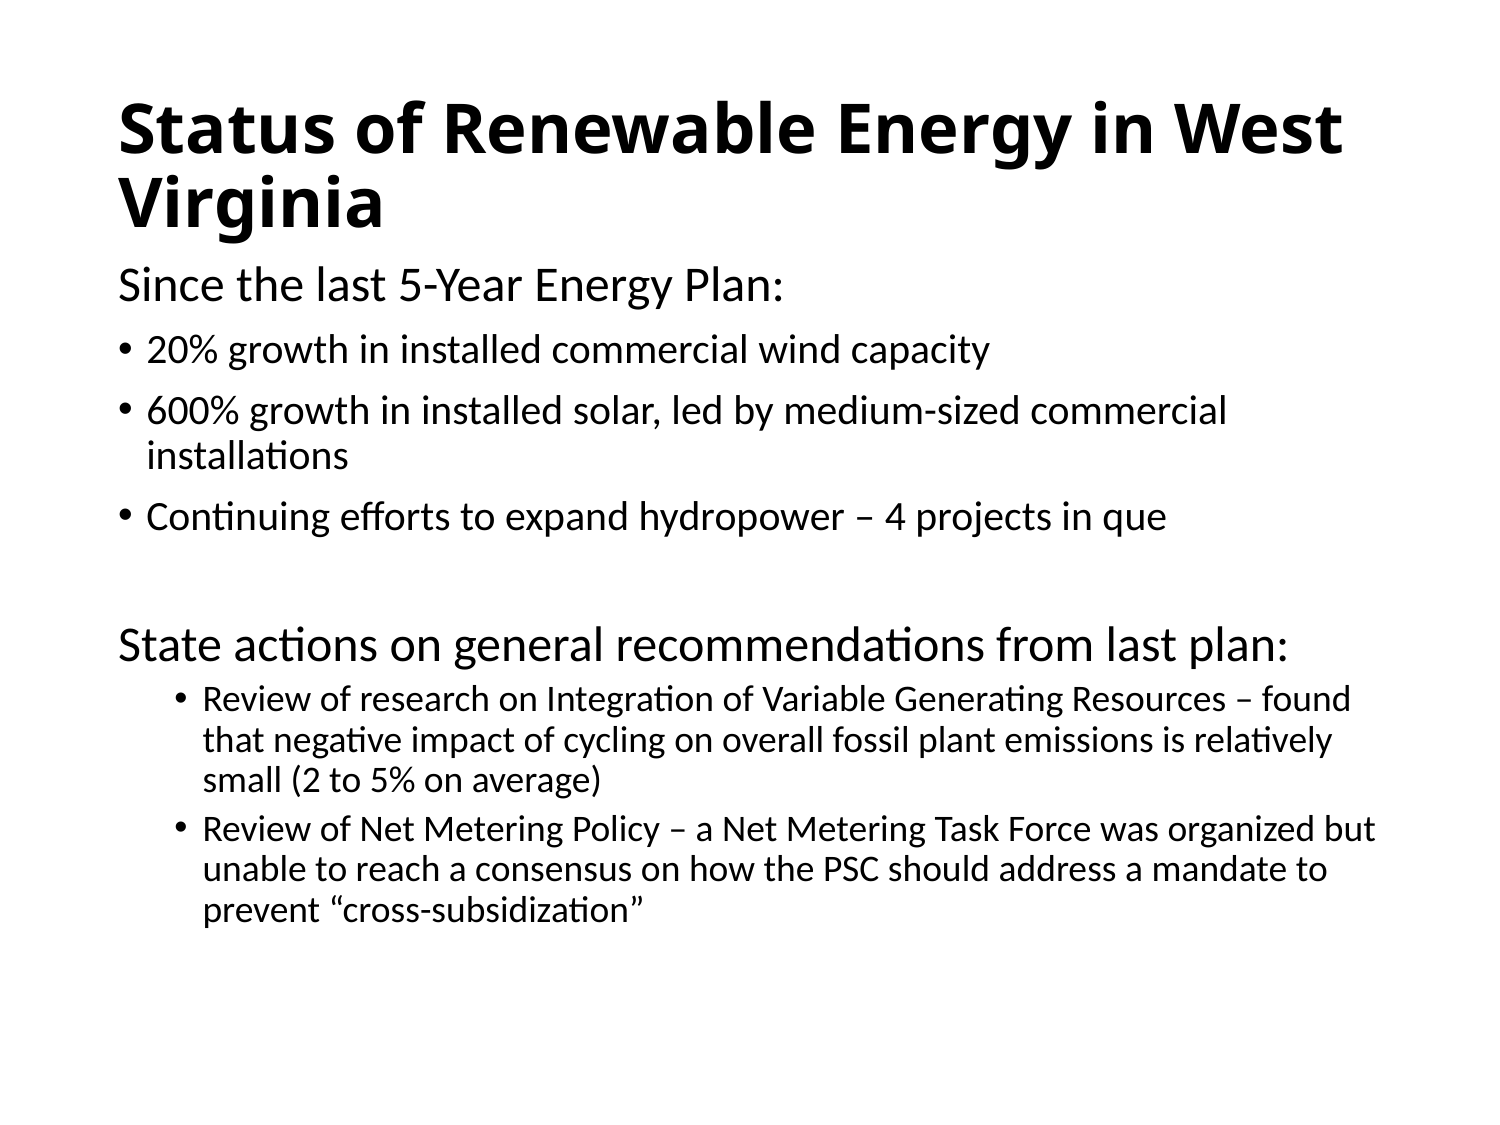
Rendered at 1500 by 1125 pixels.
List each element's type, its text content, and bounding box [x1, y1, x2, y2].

list Since the last 5-Year Energy Plan: 20% growth in installed commercial wind capacity 600% growth in installed solar, led by medium-sized commercial installations Continuing efforts to expand hydropower – 4 projects in que State actions on general recommendations from last plan: Review of research on Integration of Variable Generating Resources – found that negative impact of cycling on overall fossil plant emissions is relatively small (2 to 5% on average) Review of Net Metering Policy – a Net Metering Task Force was organized but unable to reach a consensus on how the PSC should address a mandate to prevent “cross-subsidization” [103, 250, 1397, 965]
title Status of Renewable Energy in West Virginia [103, 59, 1397, 250]
